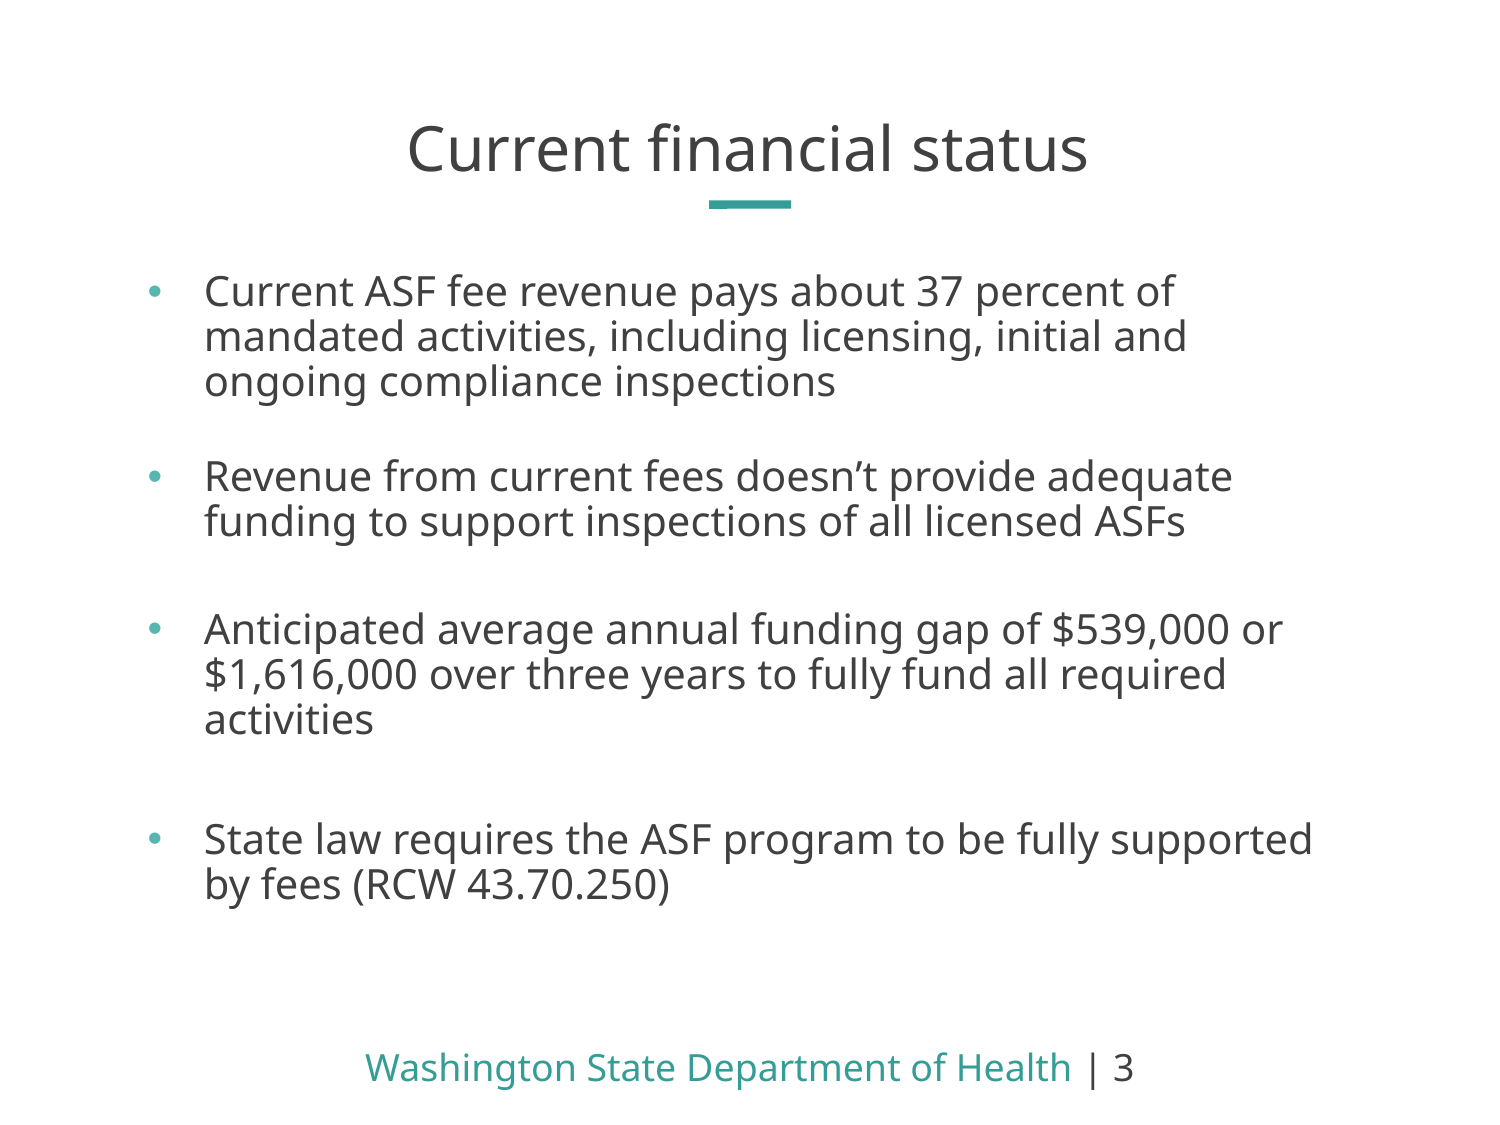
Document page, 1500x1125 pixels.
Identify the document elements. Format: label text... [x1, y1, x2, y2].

list Current financial status [0, 110, 1499, 190]
list Current ASF fee revenue pays about 37 percent of mandated activities, including licensing, initial and ongoing compliance inspections Revenue from current fees doesn’t provide adequate funding to support inspections of all licensed ASFs Anticipated average annual funding gap of $539,000 or $1,616,000 over three years to fully fund all required activities State law requires the ASF program to be fully supported by fees (RCW 43.70.250) [132, 263, 1372, 1029]
